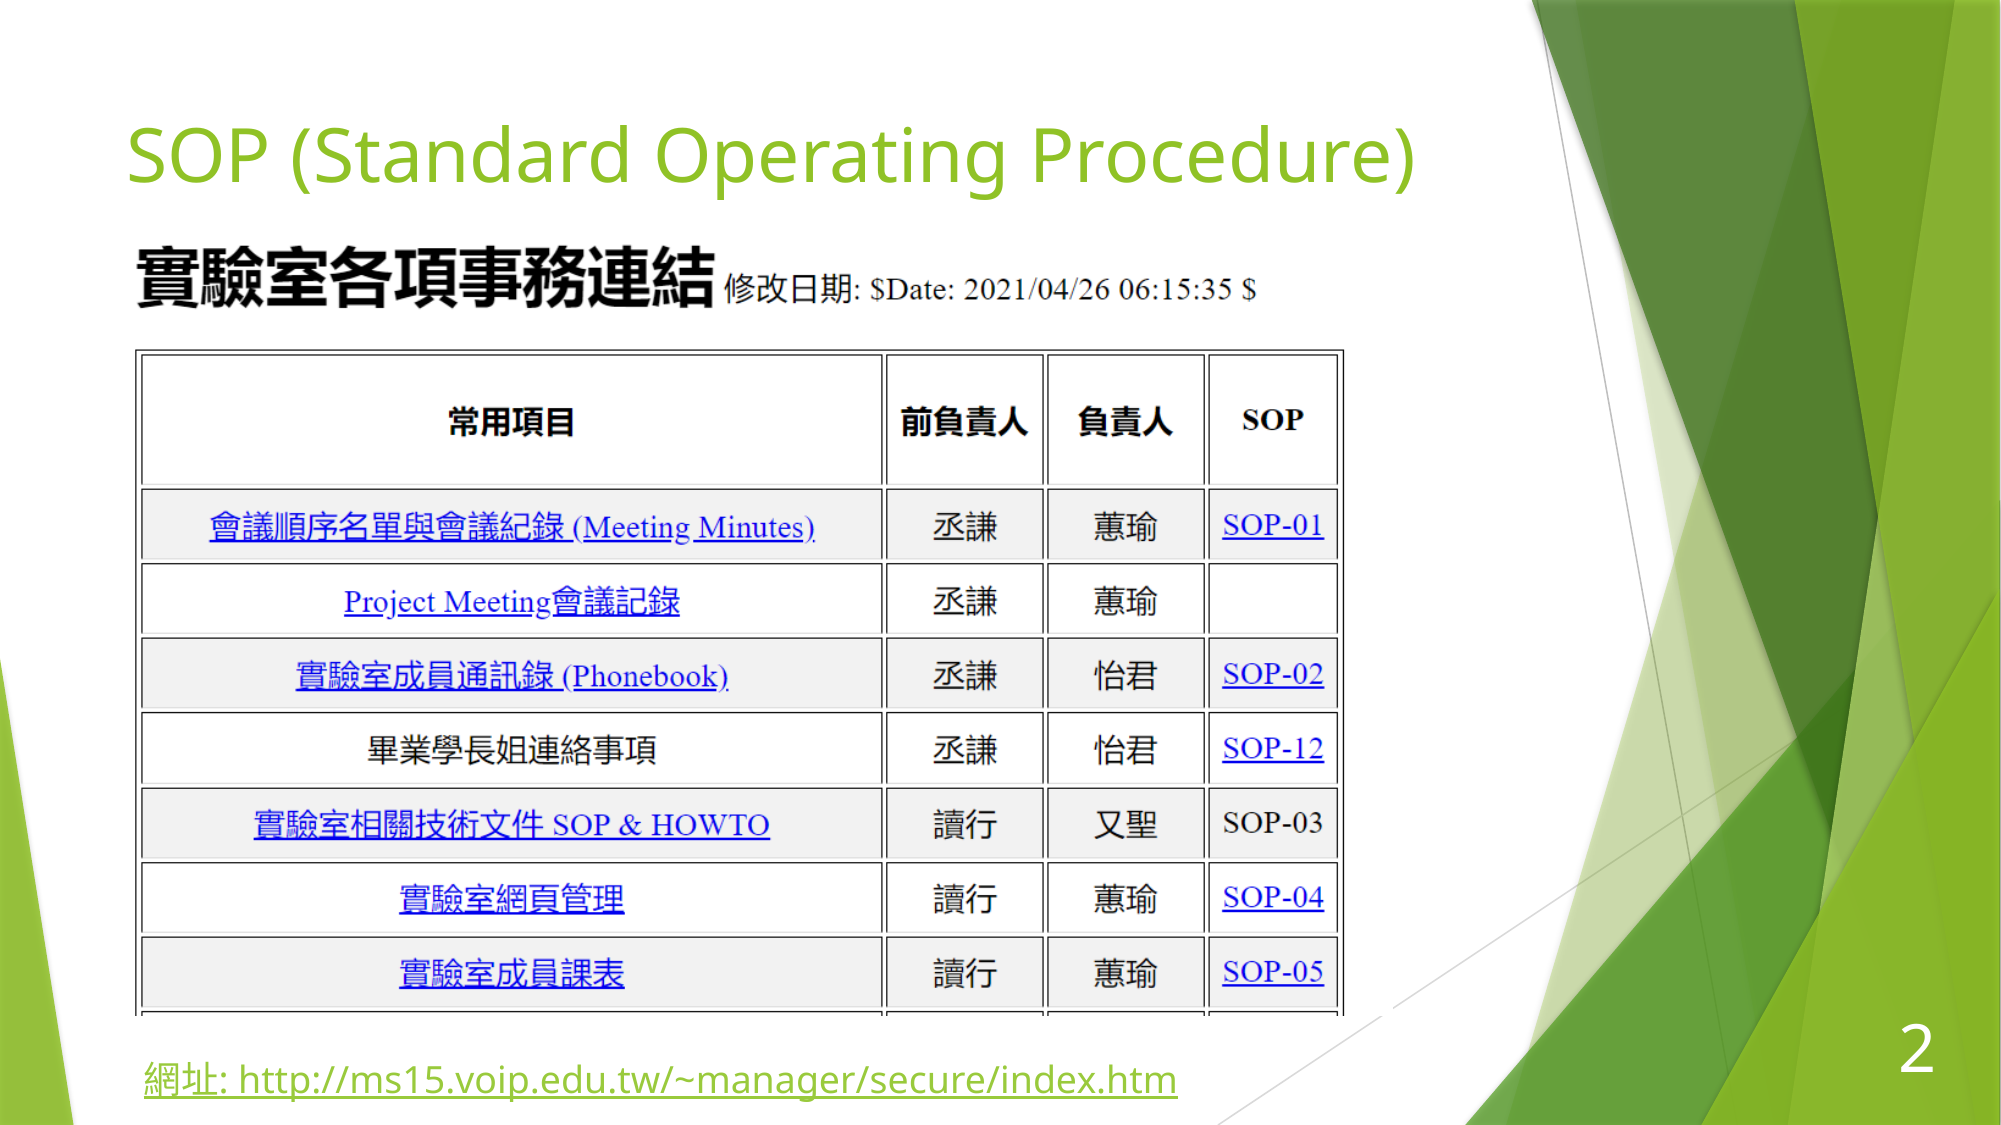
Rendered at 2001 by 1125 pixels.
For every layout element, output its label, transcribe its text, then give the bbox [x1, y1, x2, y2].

picture [128, 218, 1394, 1017]
title SOP (Standard Operating Procedure) [111, 99, 1522, 250]
text_box 網址: http://ms15.voip.edu.tw/~manager/secure/index.htm [128, 1048, 1313, 1125]
slide_number 2 [1766, 1021, 1952, 1081]
